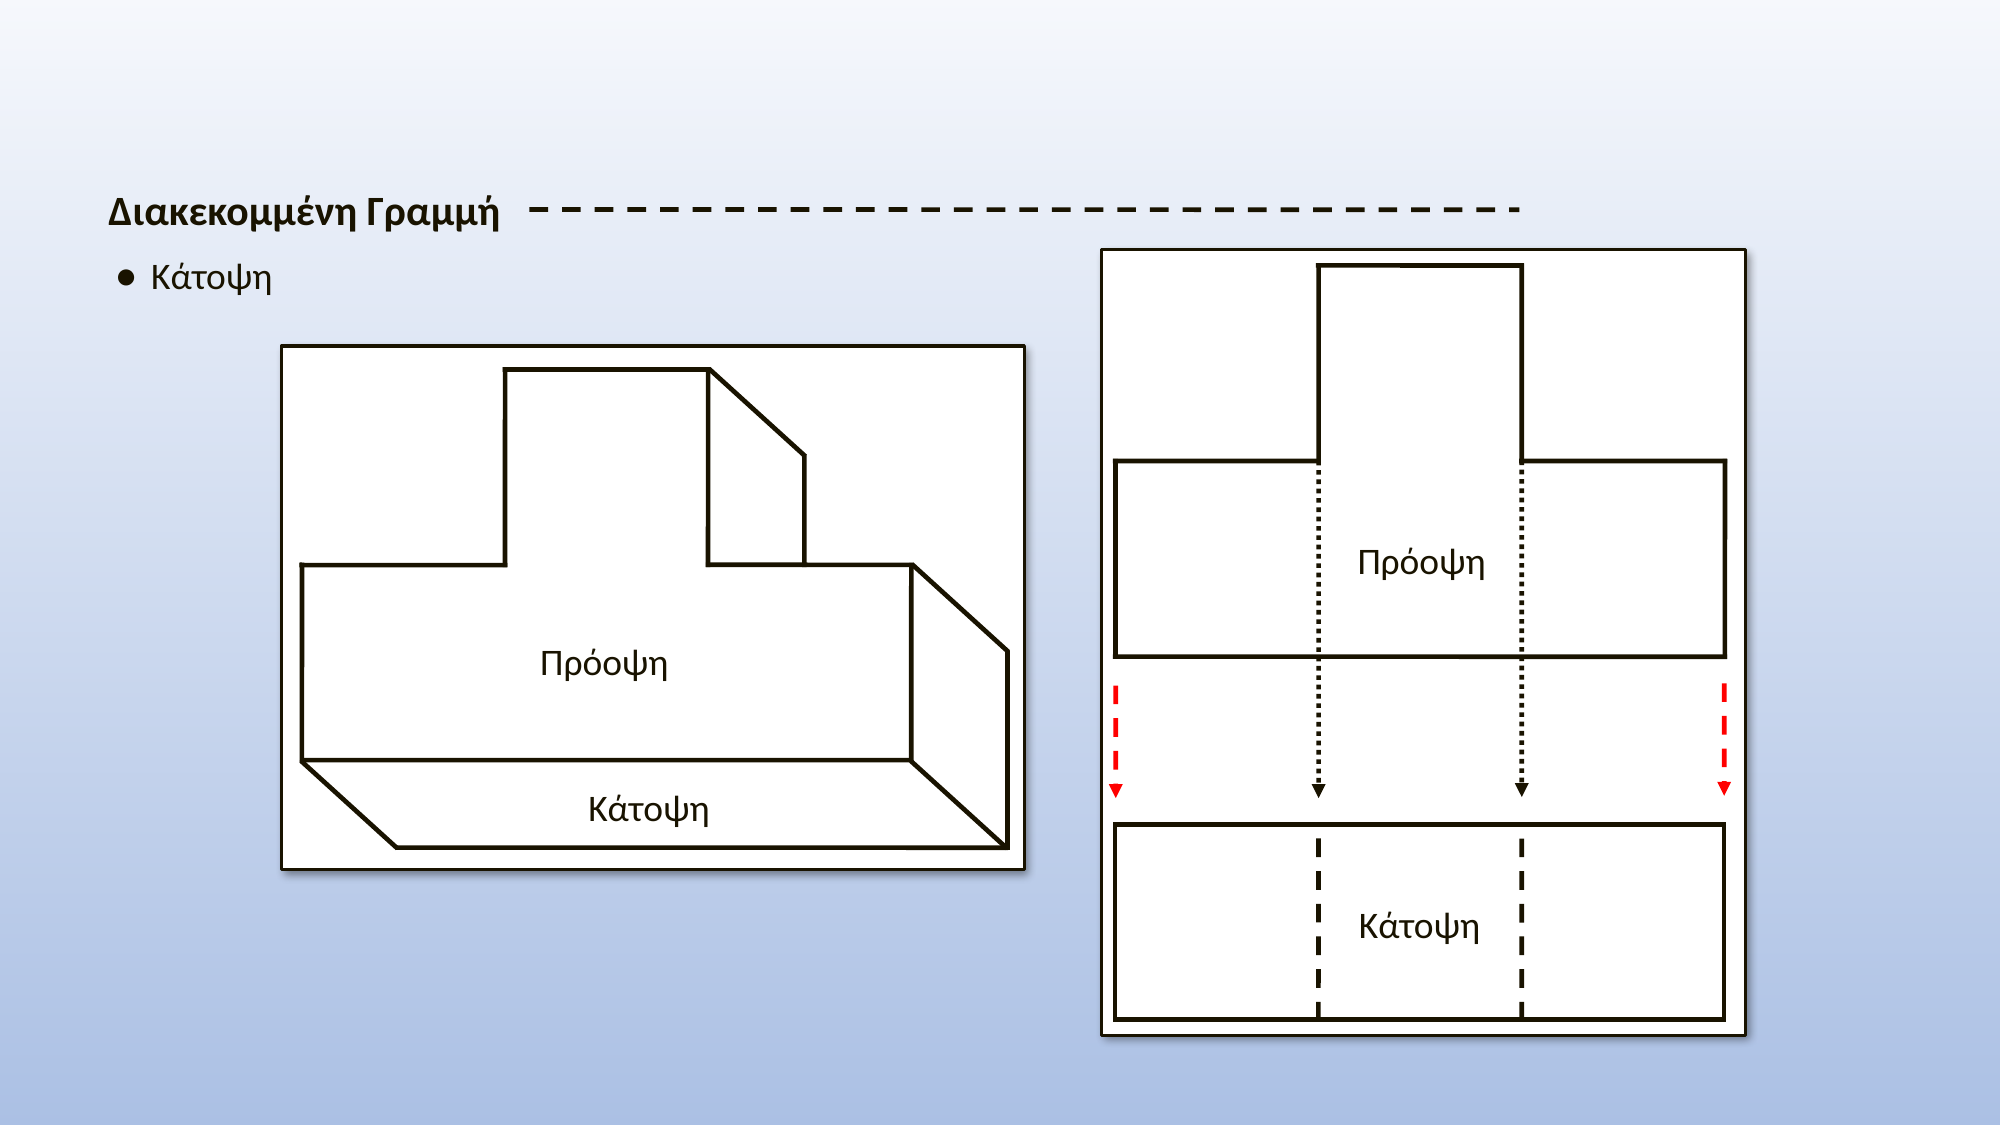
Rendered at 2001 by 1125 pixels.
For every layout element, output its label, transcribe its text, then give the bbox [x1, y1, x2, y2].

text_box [299, 367, 1009, 850]
text_box Διακεκομμένη Γραμμή [93, 176, 1903, 244]
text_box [1112, 263, 1728, 1021]
list Κάτοψη [99, 249, 1917, 1036]
